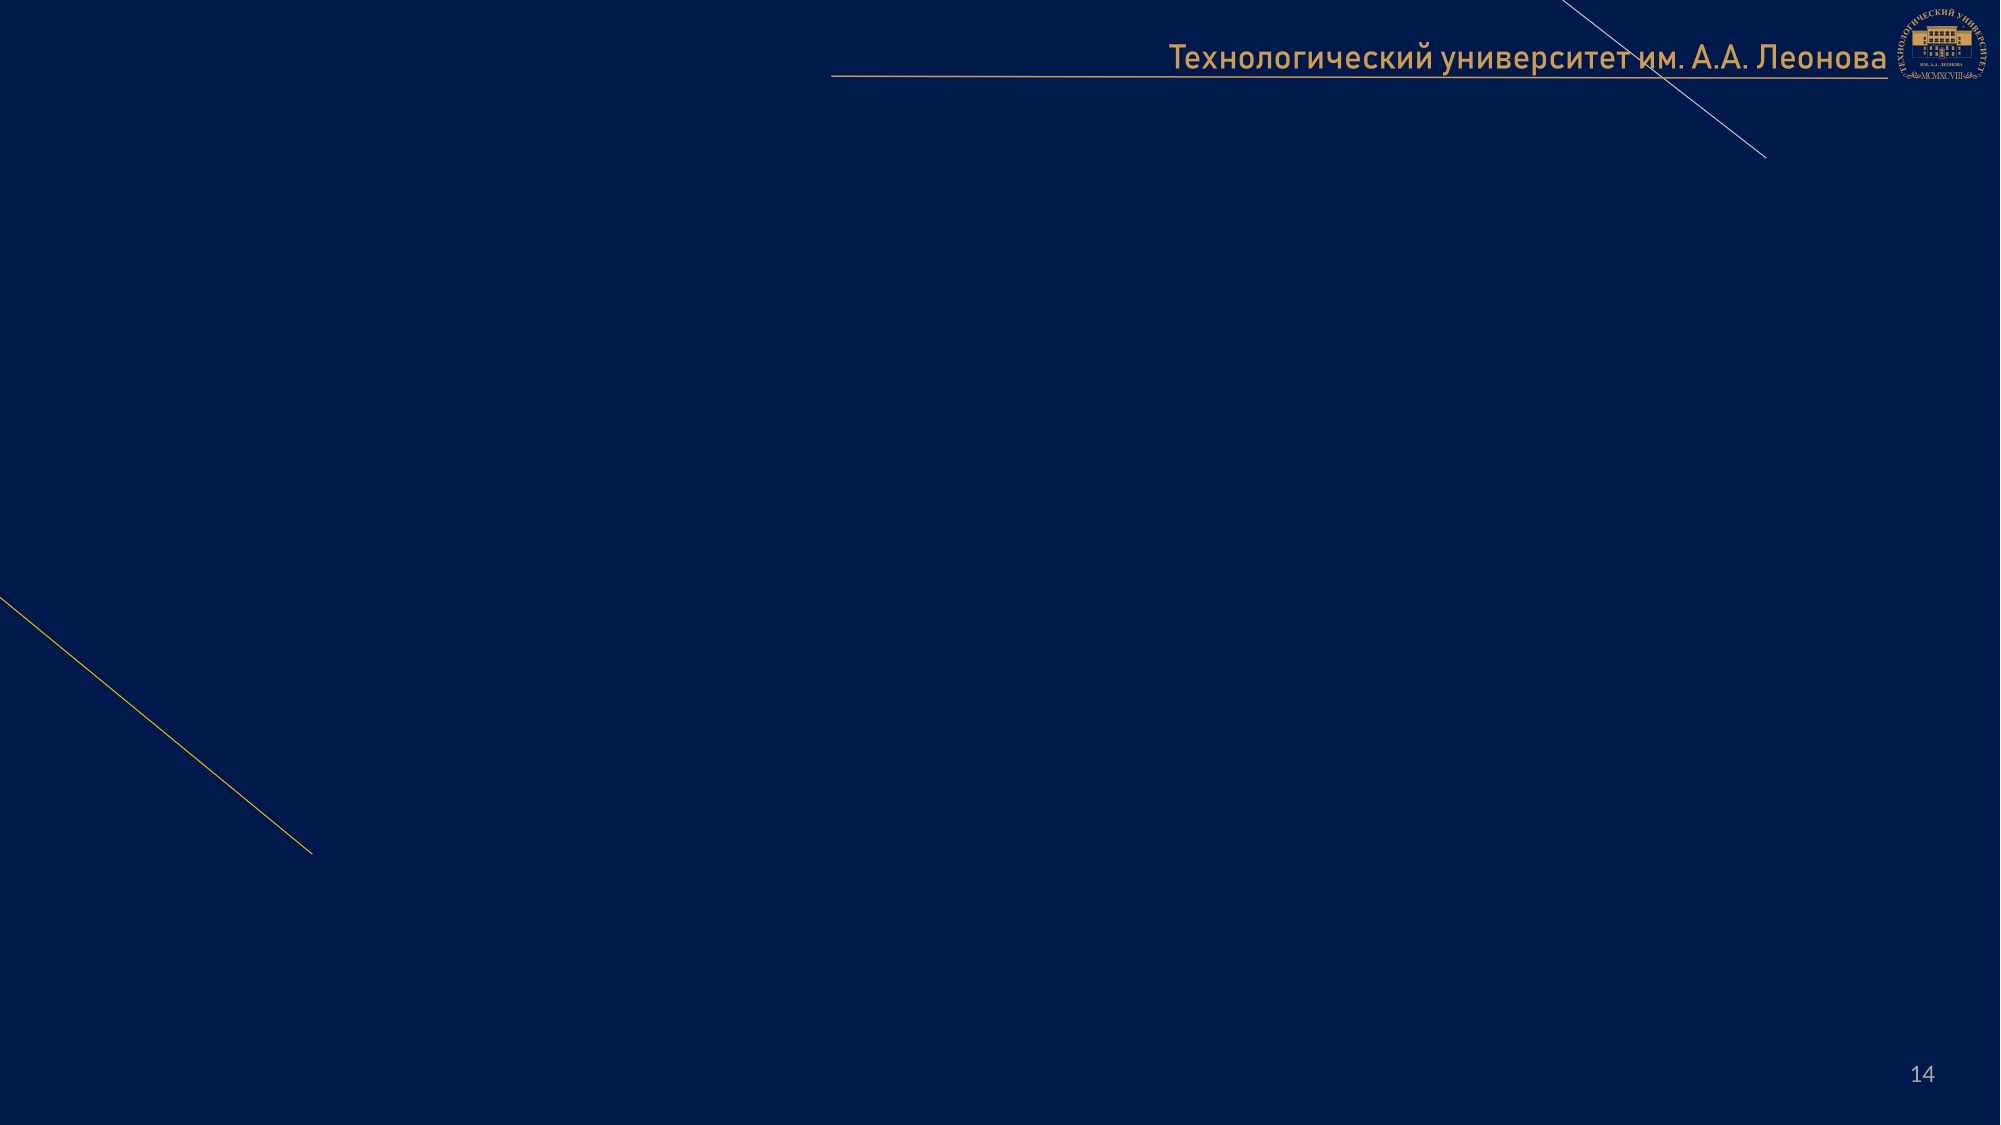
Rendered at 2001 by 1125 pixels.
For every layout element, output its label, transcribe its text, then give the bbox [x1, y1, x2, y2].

picture [815, 0, 2001, 116]
slide_number 14 [1828, 1042, 1950, 1103]
